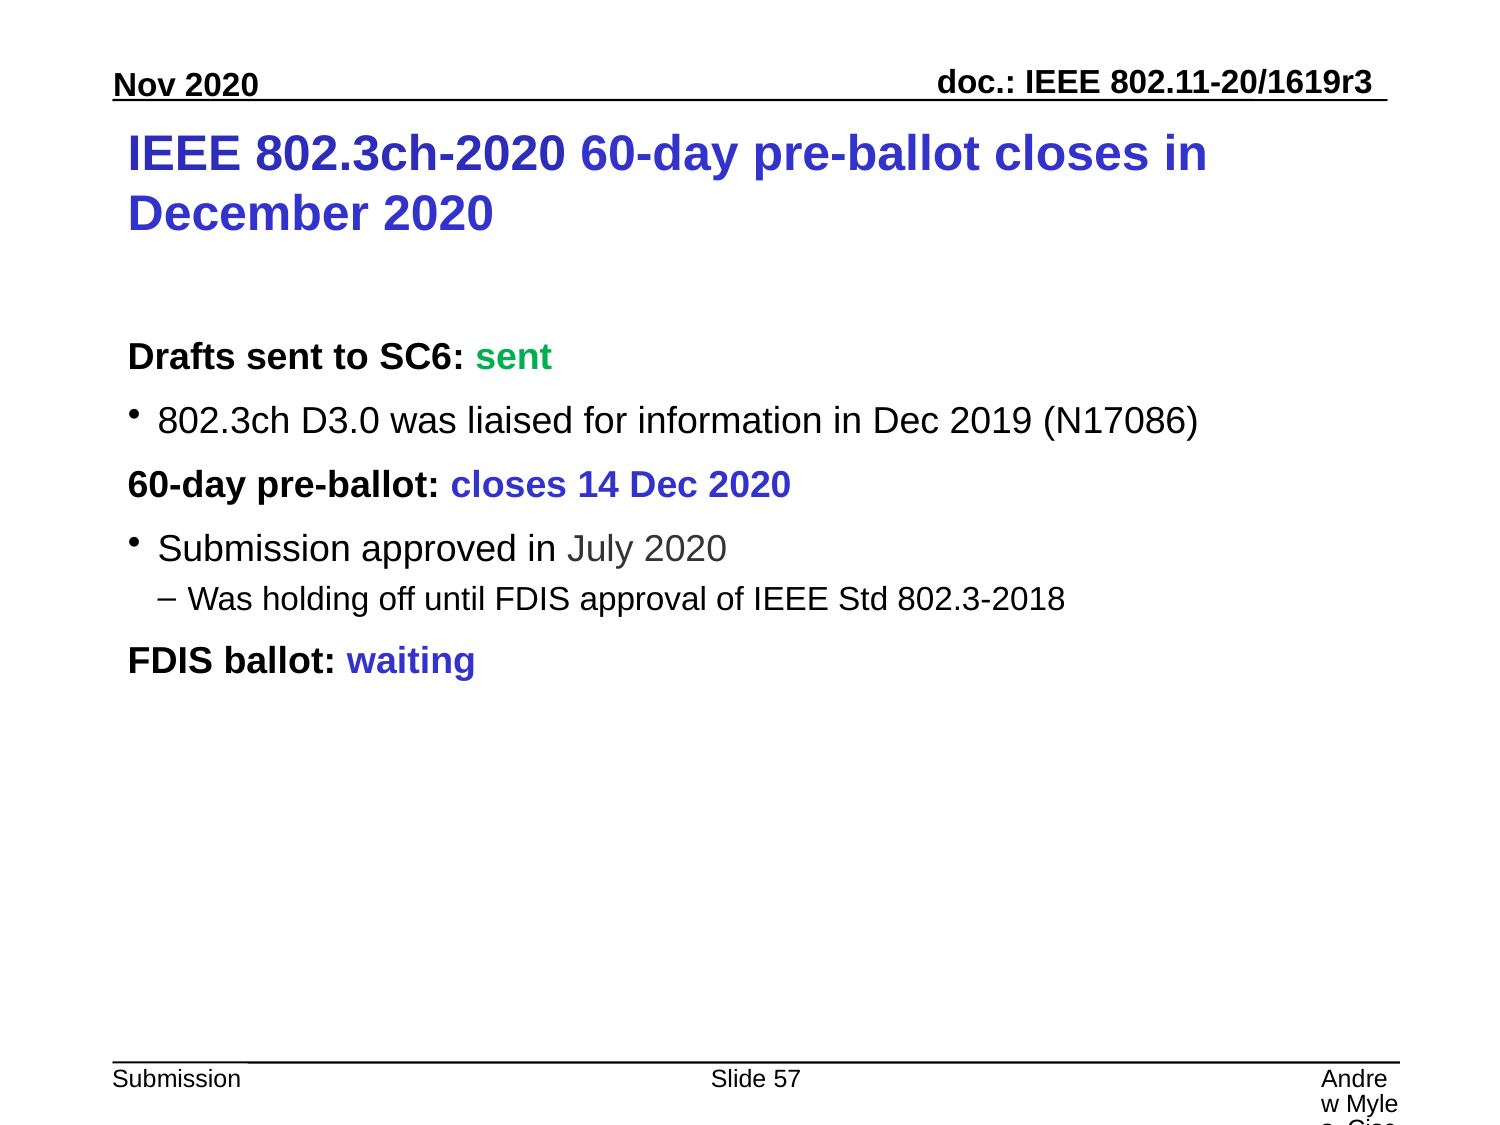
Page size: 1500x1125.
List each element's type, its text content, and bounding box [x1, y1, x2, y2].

title IEEE 802.3ch-2020 60-day pre-ballot closes in December 2020 [112, 112, 1388, 288]
list Drafts sent to SC6: sent 802.3ch D3.0 was liaised for information in Dec 2019 (N17086) 60-day pre-ballot: closes 14 Dec 2020 Submission approved in July 2020 Was holding off until FDIS approval of IEEE Std 802.3-2018 FDIS ballot: waiting [112, 324, 1388, 1000]
slide_number Slide 57 [709, 1061, 803, 1093]
footer Andrew Myles, Cisco [1320, 1061, 1402, 1093]
